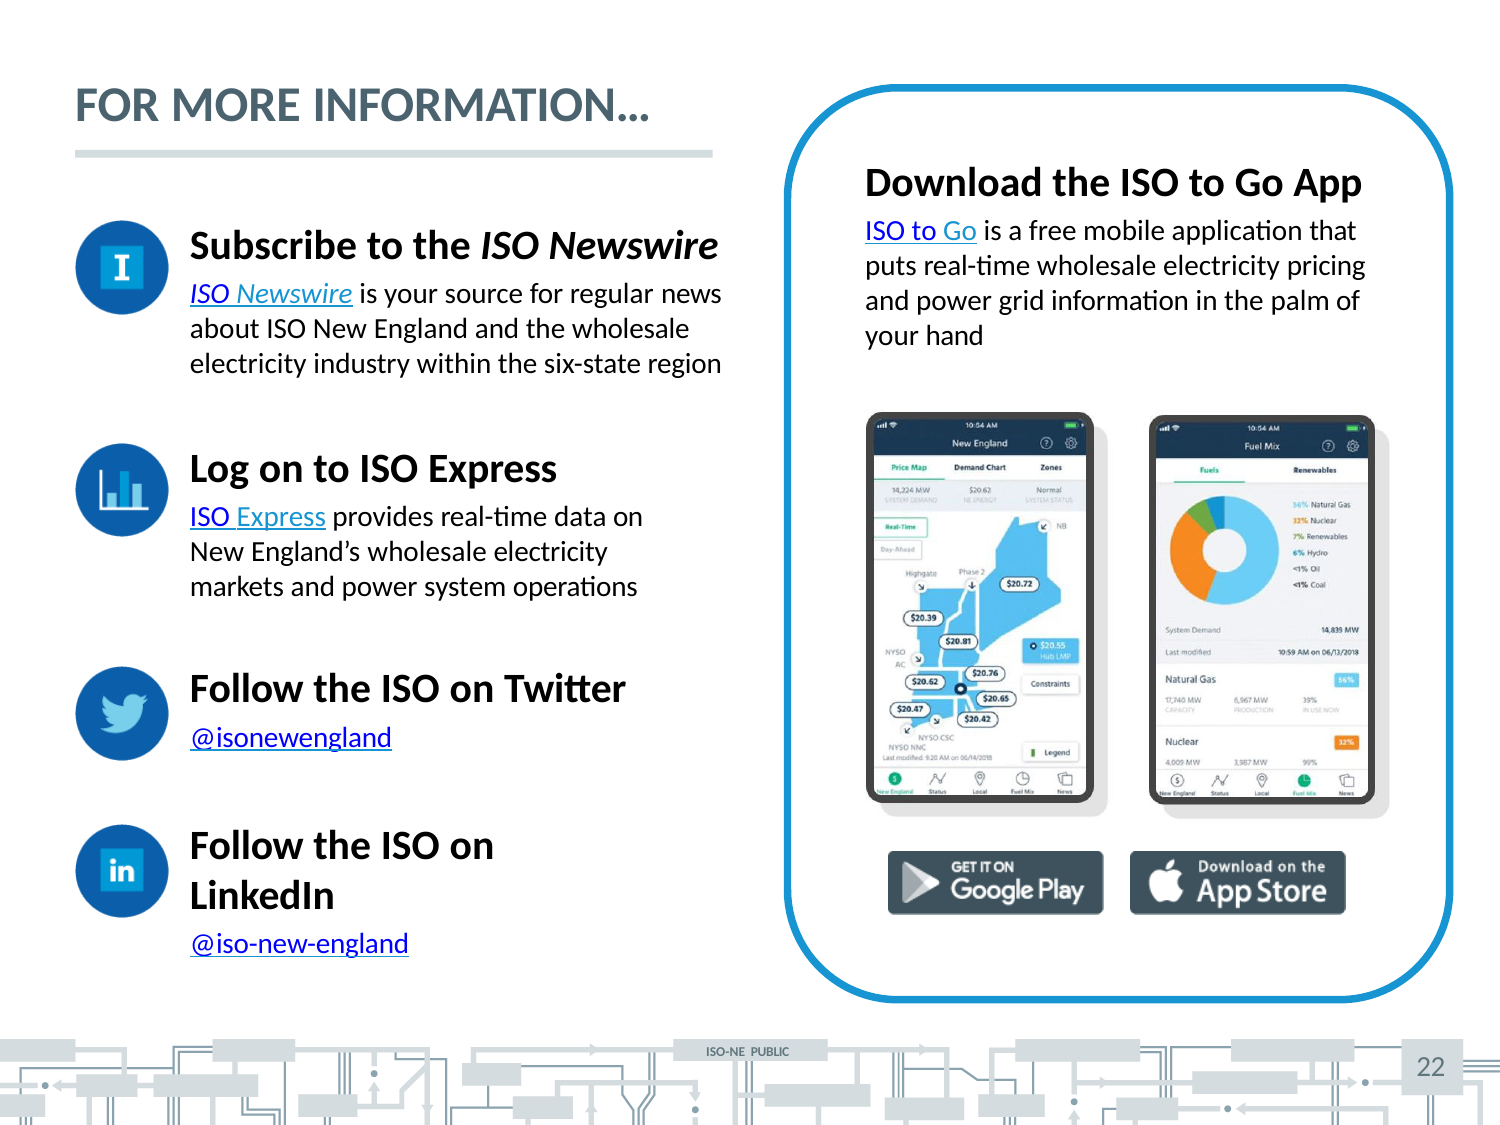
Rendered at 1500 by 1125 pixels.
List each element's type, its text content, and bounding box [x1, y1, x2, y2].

picture [74, 823, 169, 919]
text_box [865, 409, 1390, 915]
slide_number 25 [1410, 1052, 1455, 1125]
picture [74, 666, 169, 761]
title FOR MORE INFORMATION… [72, 69, 658, 260]
footer ISO-NE PUBLIC [704, 1043, 796, 1125]
text_box Download the ISO to Go App ISO to Go is a free mobile application that puts real-time wholesale electricity pricing and power grid information in the palm of your hand [863, 143, 1371, 352]
text_box [787, 87, 1450, 1000]
list Subscribe to the ISO Newswire ISO Newswire is your source for regular news about ISO New England and the wholesale electricity industry within the six-state region Log on to ISO Express ISO Express provides real-time data on New England’s wholesale electricity markets and power system operations Follow the ISO on Twitter @isonewengland Follow the ISO on LinkedIn @iso-new-england [188, 205, 729, 960]
picture [74, 442, 169, 538]
picture [0, 1039, 1500, 1125]
picture [74, 220, 169, 315]
text_box [75, 149, 713, 158]
